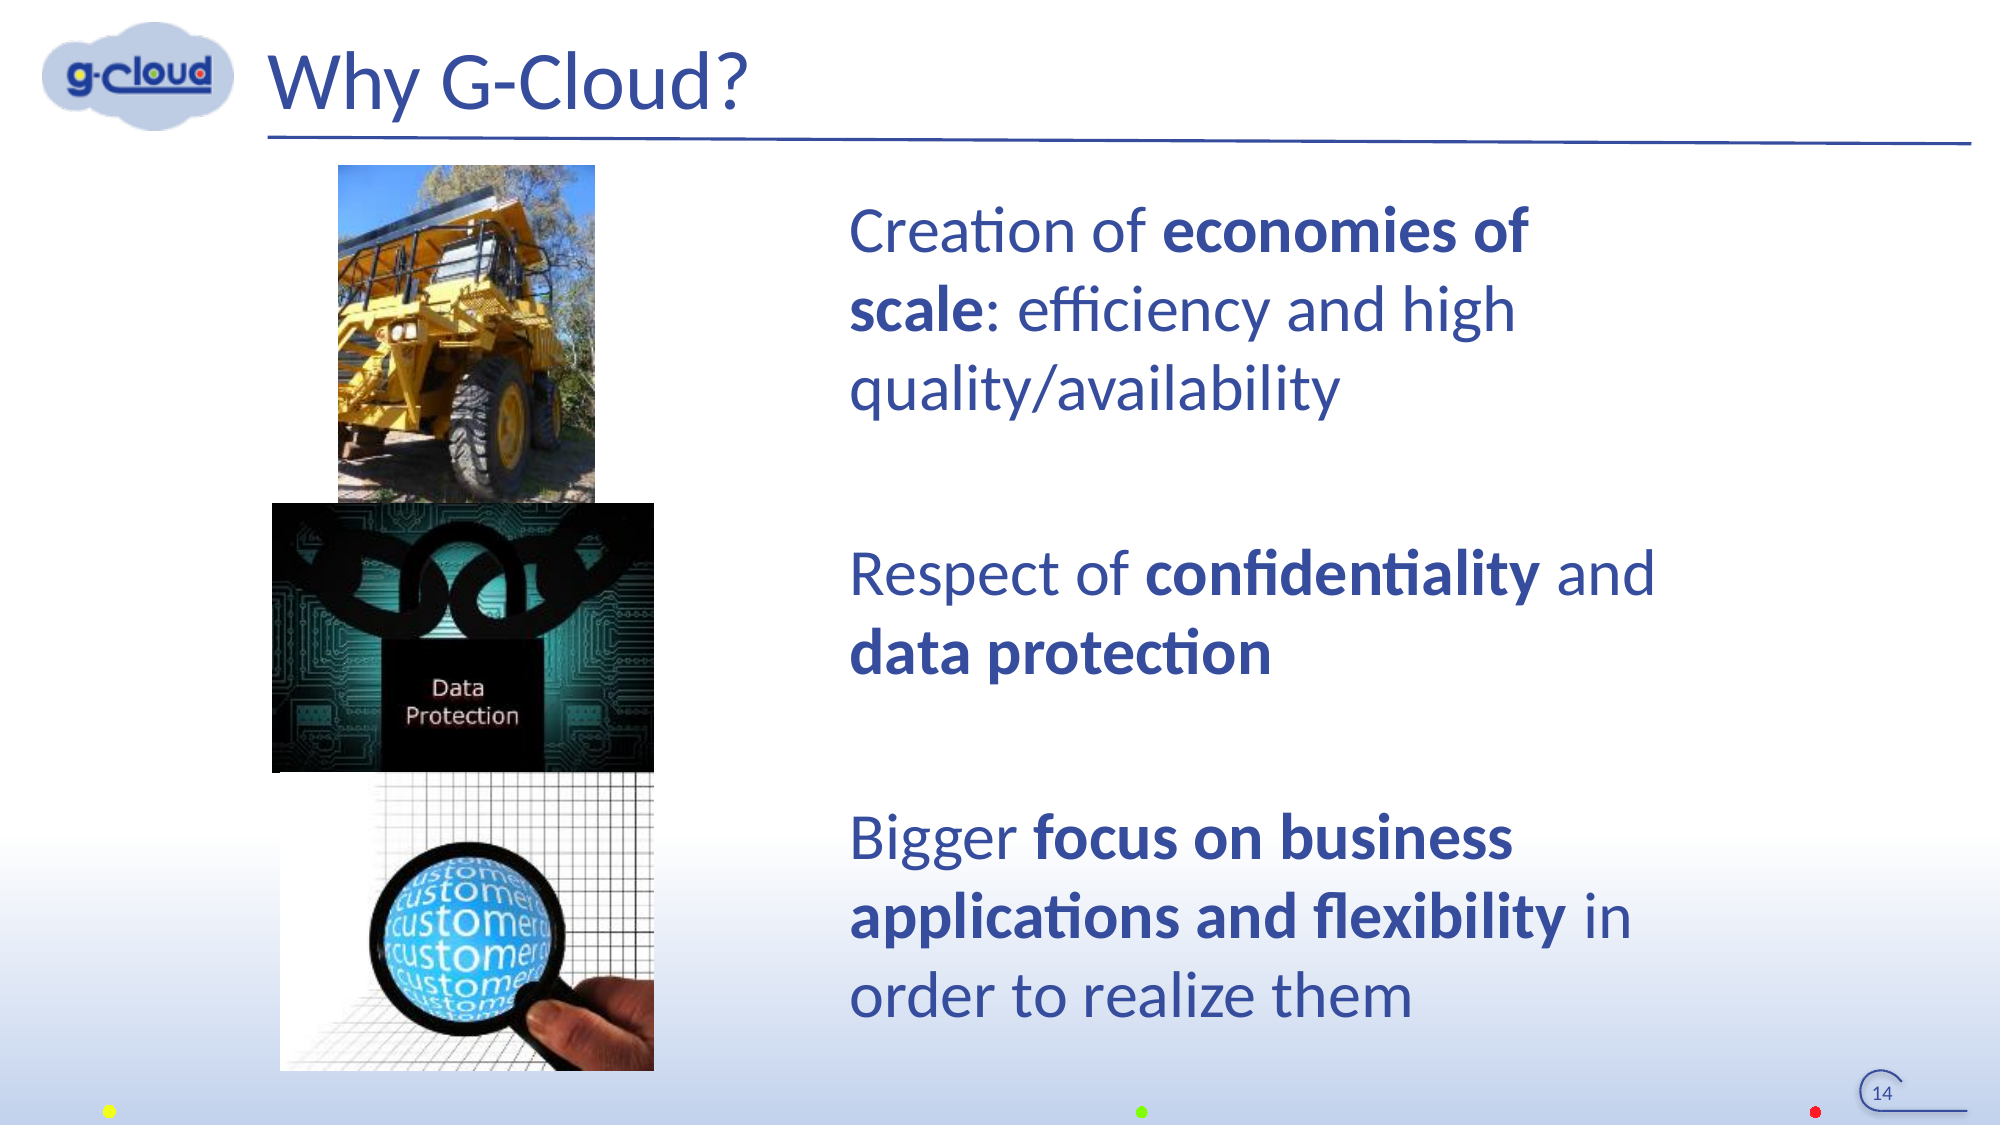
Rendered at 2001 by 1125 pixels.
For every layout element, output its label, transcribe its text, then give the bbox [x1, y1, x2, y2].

slide_number 14 [1829, 1072, 1935, 1108]
picture [271, 165, 654, 1072]
title Why G-Cloud? [267, 22, 1973, 131]
list Creation of economies of scale: efficiency and high quality/availability Respect of confidentiality and data protection Bigger focus on business applications and flexibility in order to realize them [834, 178, 1675, 1043]
picture [42, 22, 234, 131]
